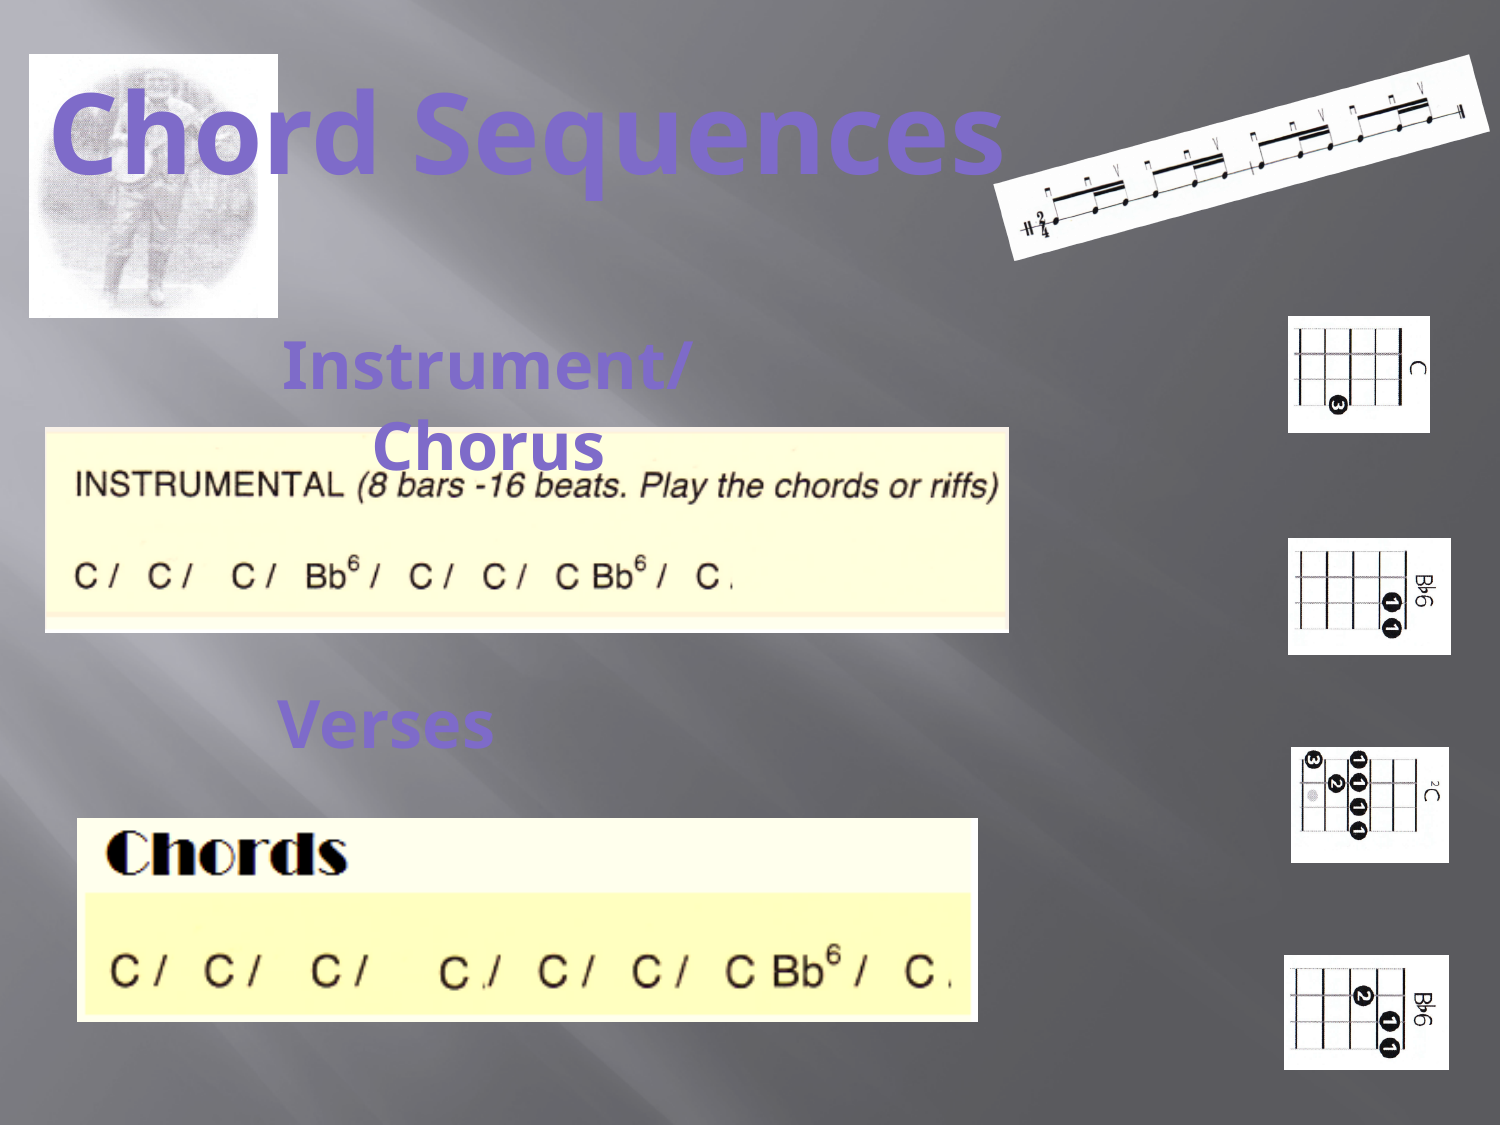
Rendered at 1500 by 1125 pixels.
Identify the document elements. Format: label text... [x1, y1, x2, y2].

text_box Instrument/Chorus [153, 315, 824, 427]
picture [1288, 538, 1451, 655]
picture [77, 818, 978, 1022]
picture [1283, 954, 1449, 1070]
picture [45, 427, 1009, 634]
text_box Verses [245, 677, 528, 770]
picture [1291, 747, 1449, 863]
picture [29, 54, 278, 318]
text_box Chord Sequences [278, 54, 1022, 205]
picture [994, 55, 1489, 260]
picture [1288, 316, 1431, 434]
